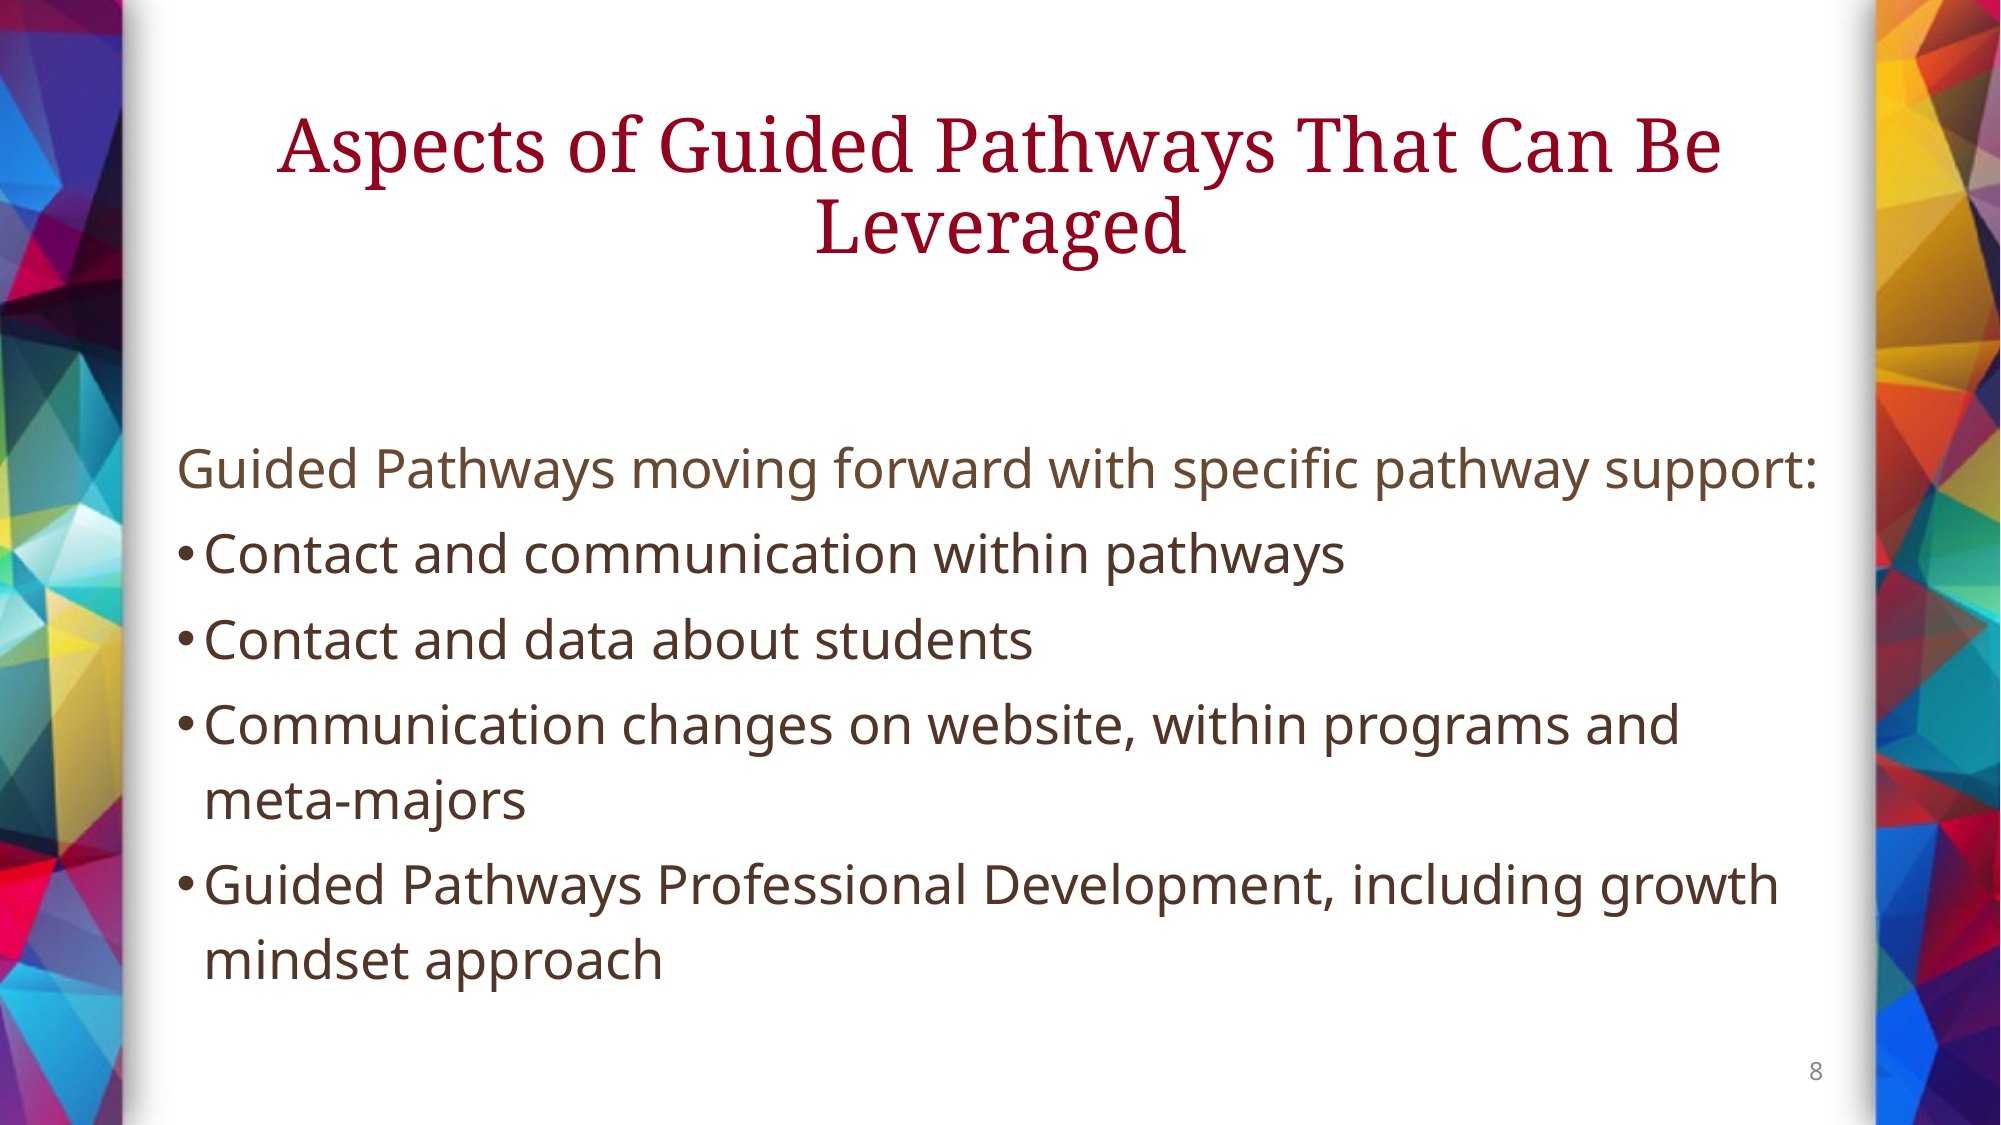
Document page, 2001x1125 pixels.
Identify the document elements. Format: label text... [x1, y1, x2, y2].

list Guided Pathways moving forward with specific pathway support: Contact and communication within pathways Contact and data about students Communication changes on website, within programs and meta-majors Guided Pathways Professional Development, including growth mindset approach [161, 426, 1859, 1032]
title Aspects of Guided Pathways That Can Be Leveraged [176, 59, 1827, 278]
